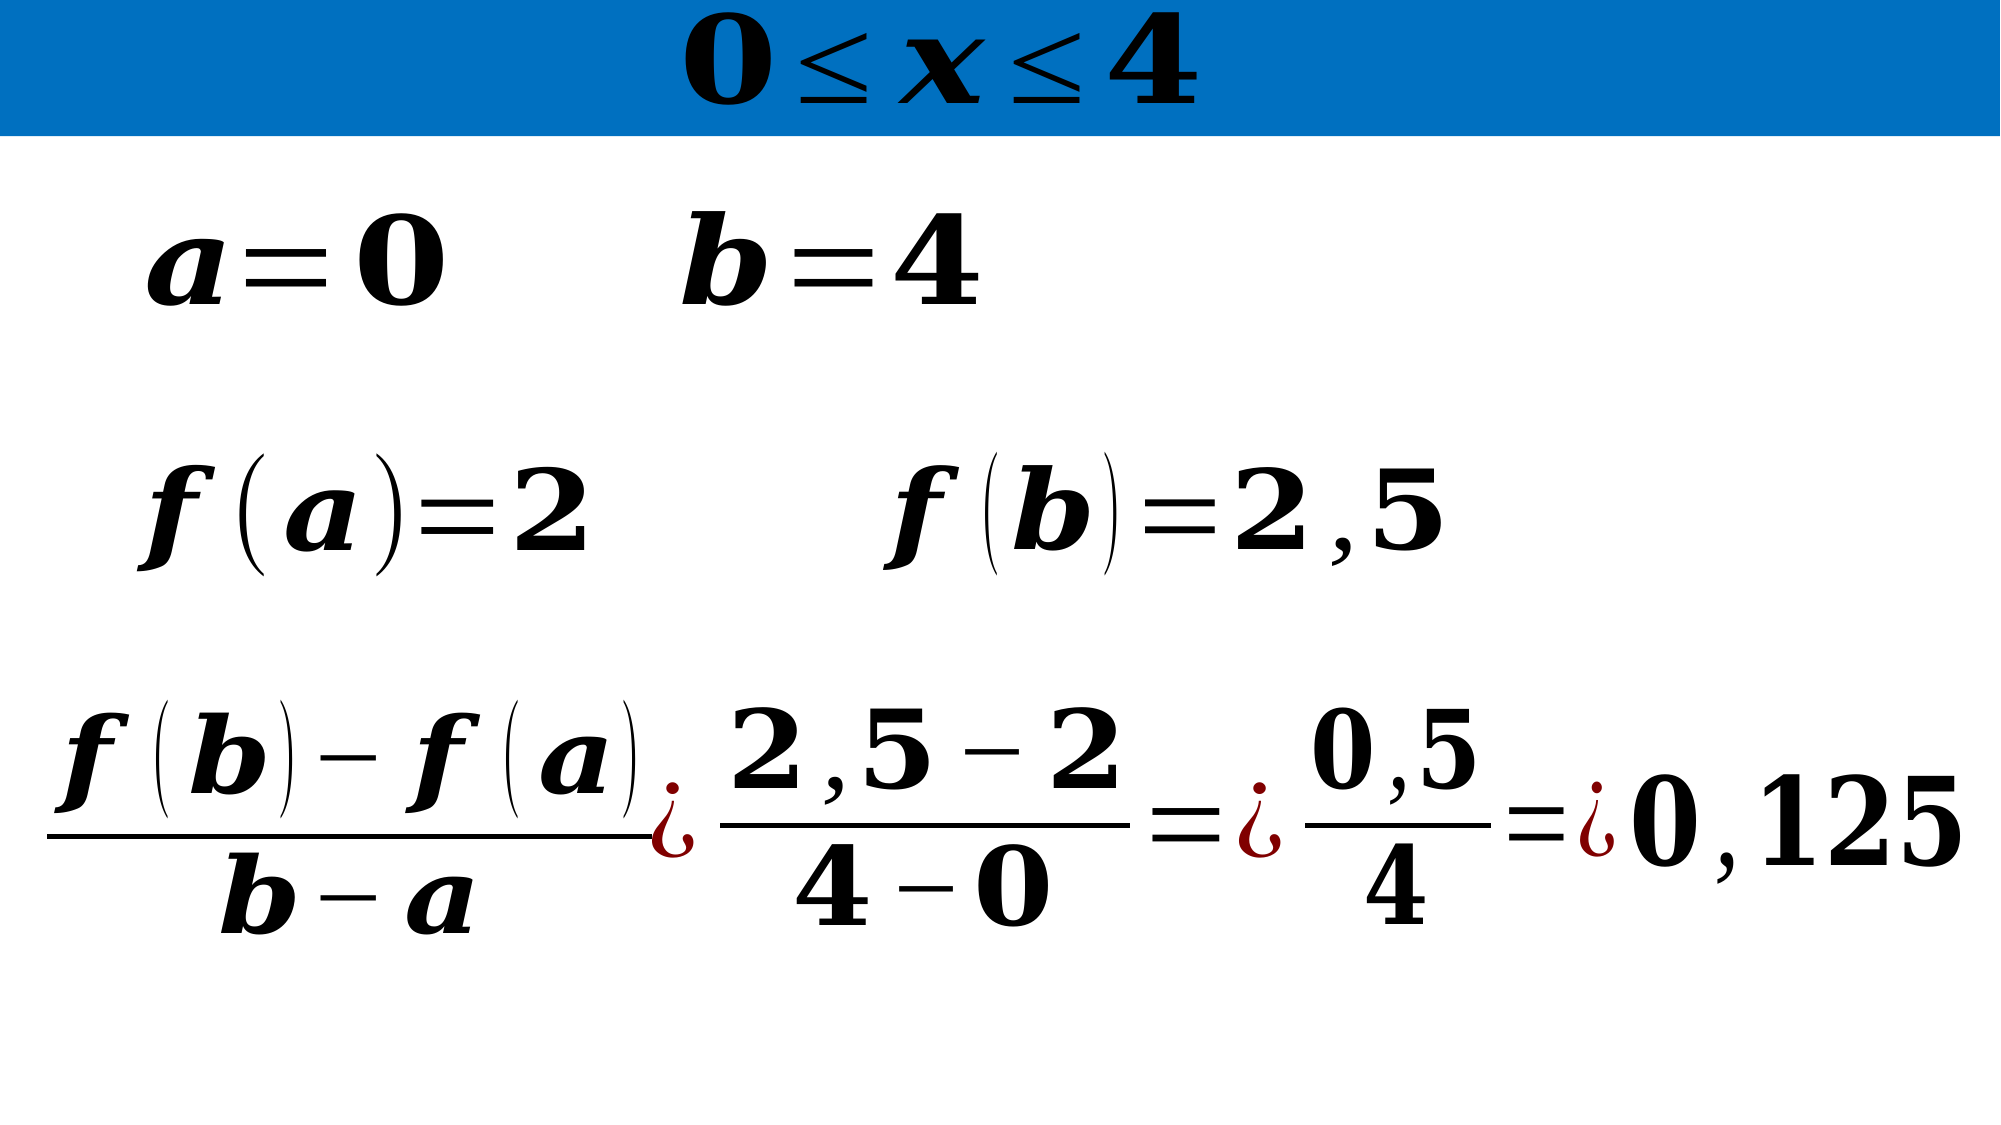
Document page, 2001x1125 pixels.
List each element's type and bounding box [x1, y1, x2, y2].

text_box [0, 0, 2000, 137]
